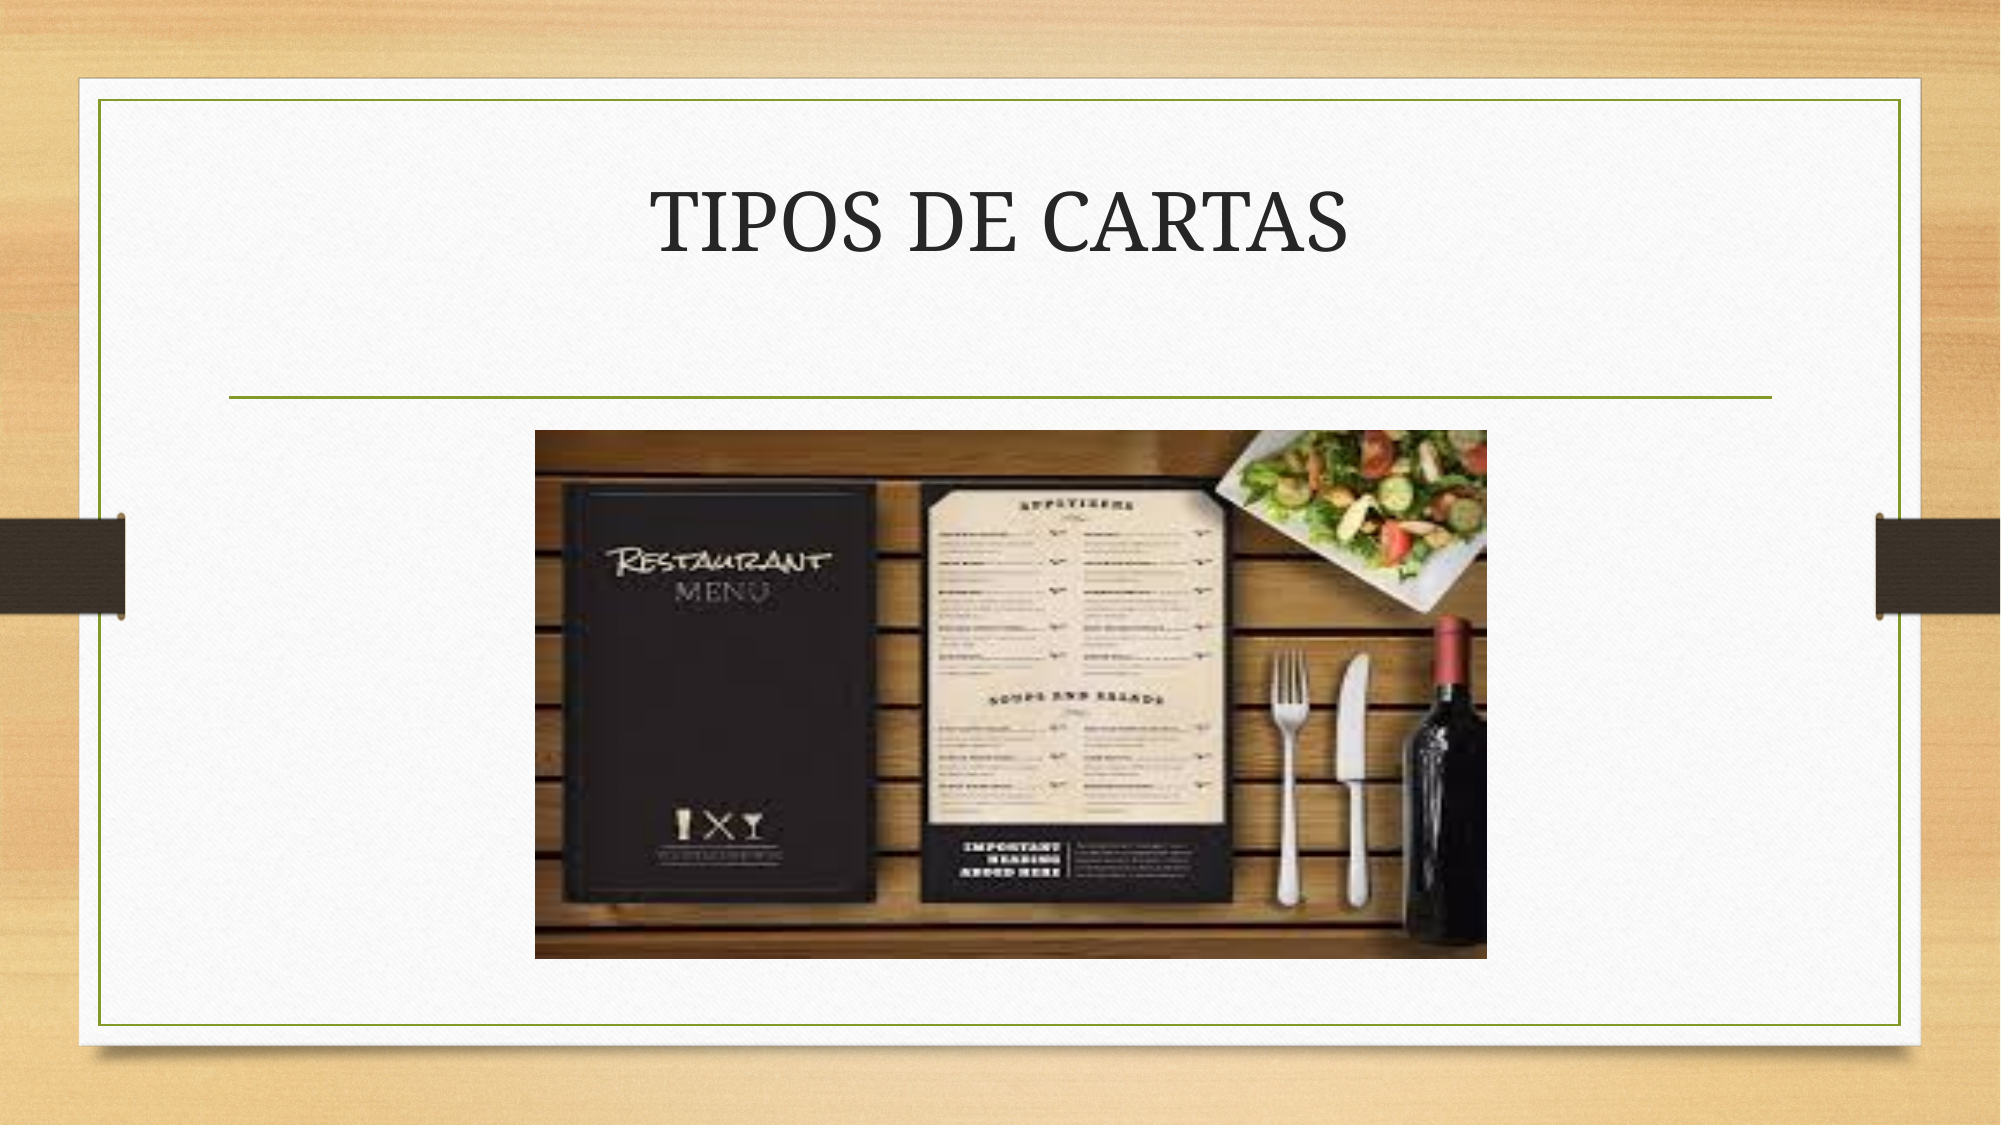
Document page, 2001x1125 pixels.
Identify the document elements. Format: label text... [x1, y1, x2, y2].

picture [0, 0, 2001, 1125]
title TIPOS DE CARTAS [212, 161, 1788, 375]
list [535, 430, 1487, 959]
